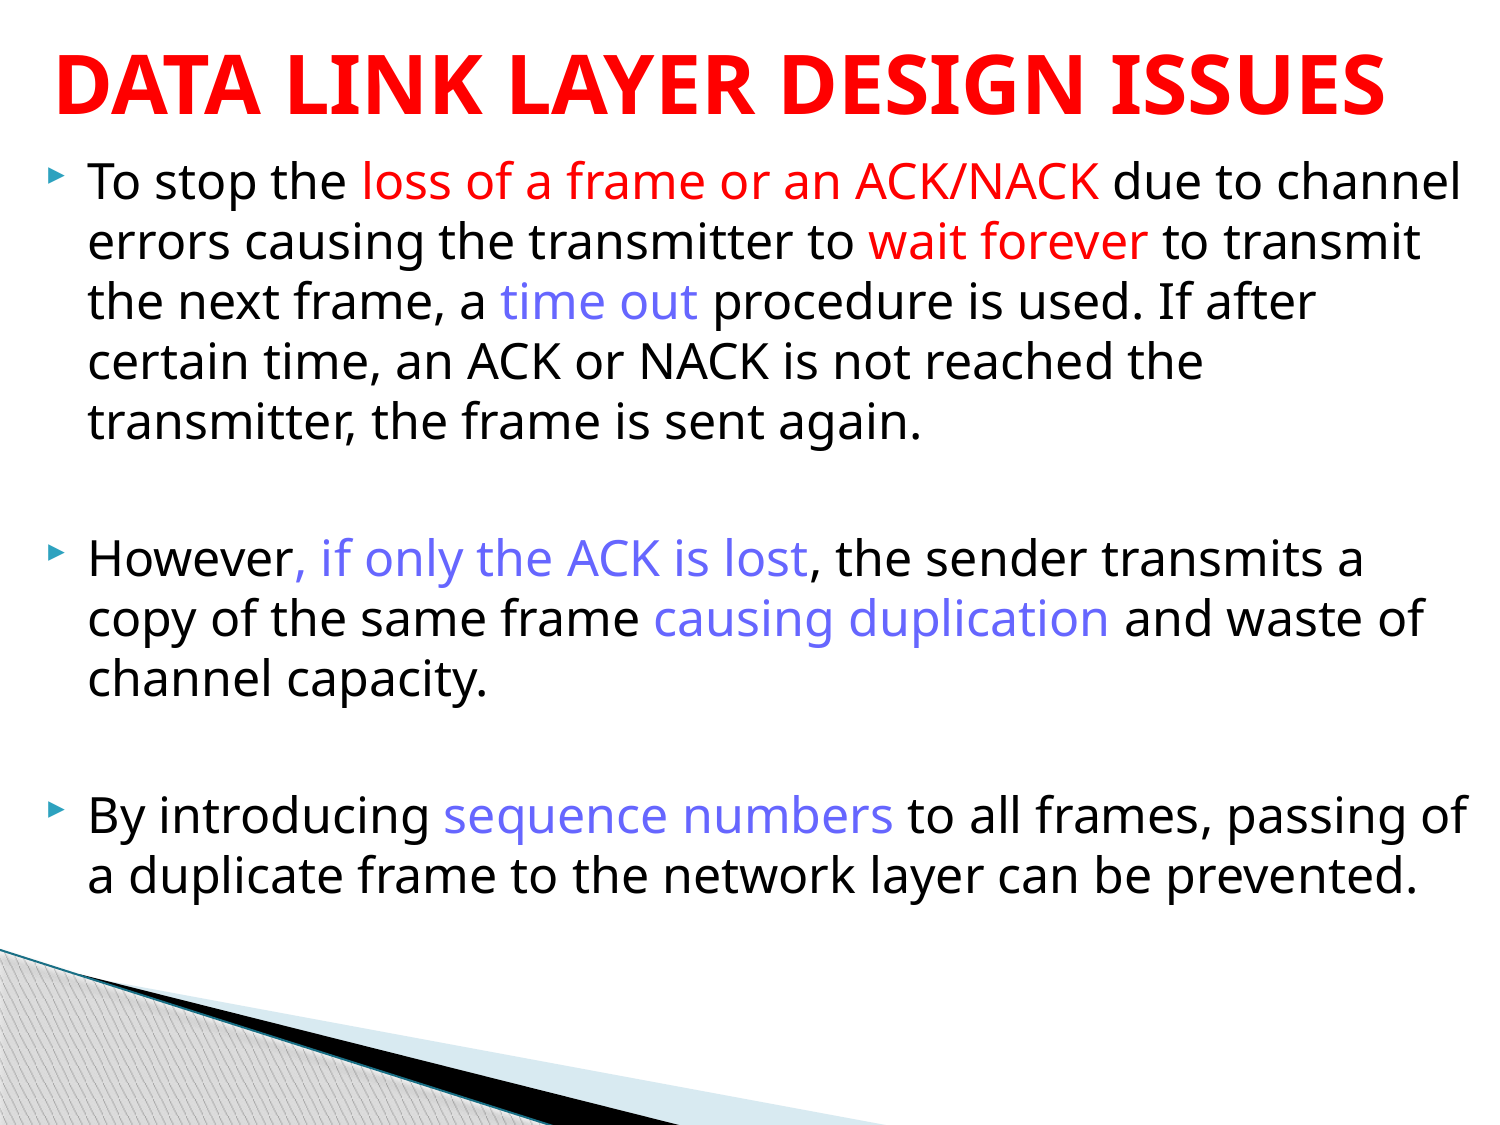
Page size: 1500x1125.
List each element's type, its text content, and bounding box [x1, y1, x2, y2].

list To stop the loss of a frame or an ACK/NACK due to channel errors causing the transmitter to wait forever to transmit the next frame, a time out procedure is used. If after certain time, an ACK or NACK is not reached the transmitter, the frame is sent again. However, if only the ACK is lost, the sender transmits a copy of the same frame causing duplication and waste of channel capacity. By introducing sequence numbers to all frames, passing of a duplicate frame to the network layer can be prevented. [12, 142, 1500, 1125]
title DATA LINK LAYER DESIGN ISSUES [37, 12, 1425, 150]
